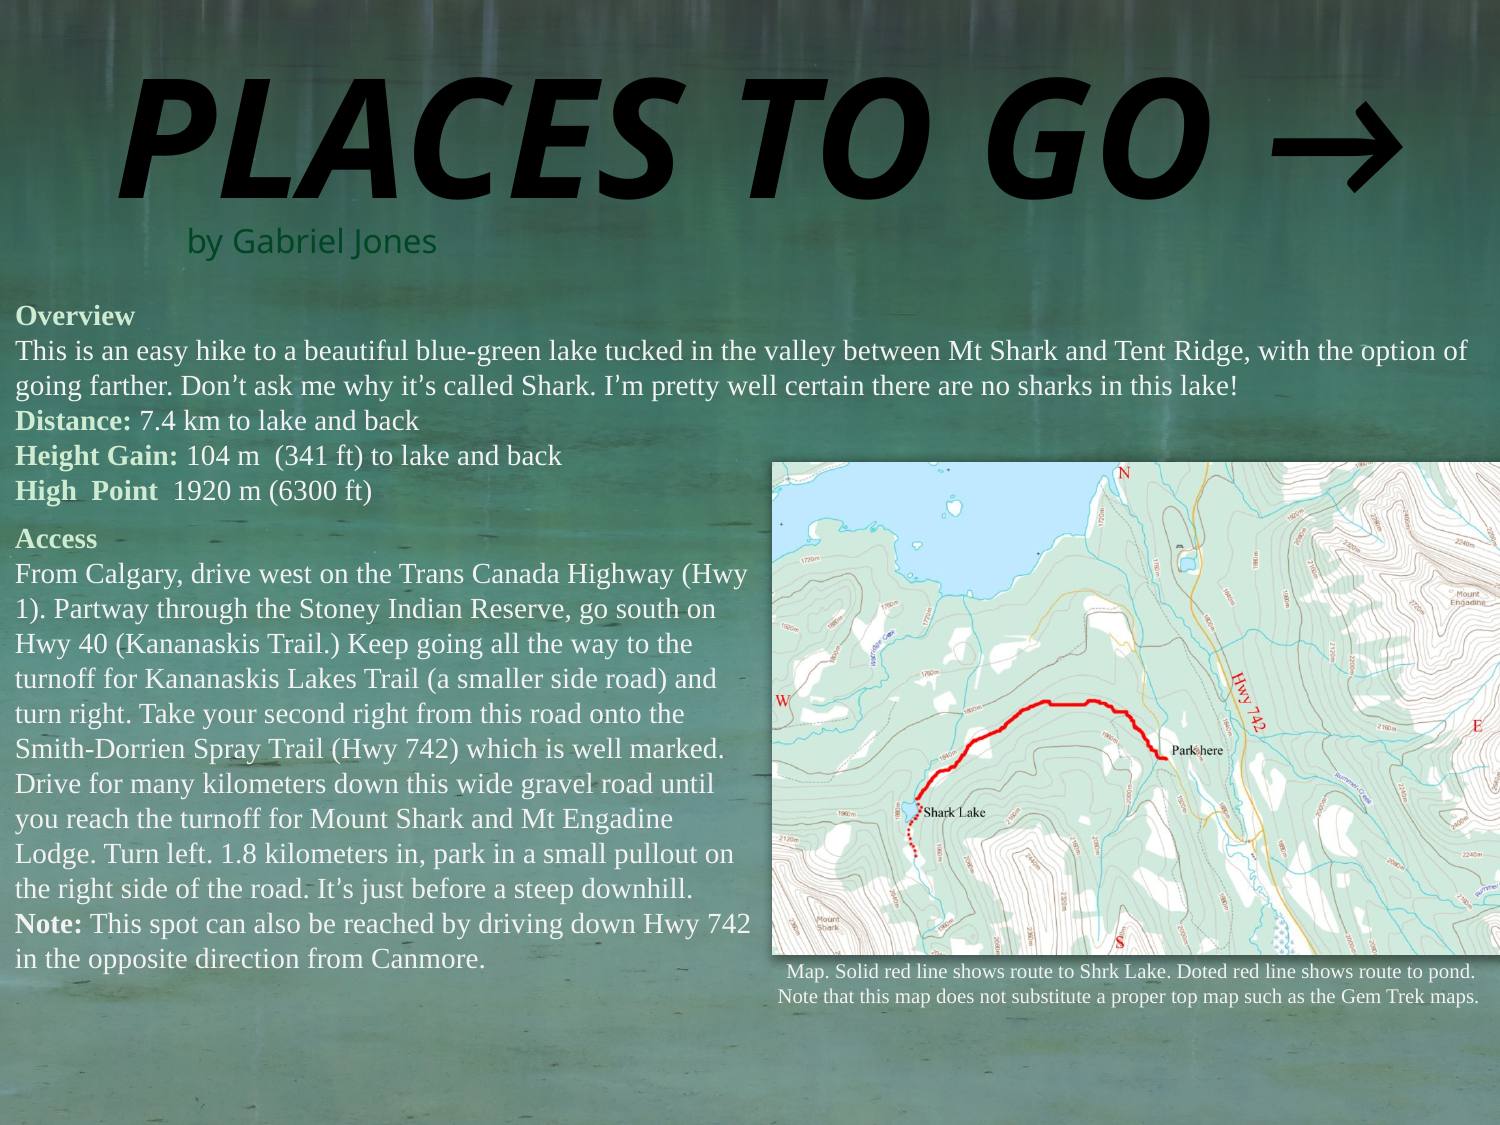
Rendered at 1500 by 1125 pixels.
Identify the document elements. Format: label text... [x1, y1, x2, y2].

text_box PLACES TO GO → [99, 24, 1500, 240]
text_box Map. Solid red line shows route to Shrk Lake. Doted red line shows route to pond. Note that this map does not substitute a proper top map such as the Gem Trek maps. [762, 949, 1500, 1015]
text_box Access From Calgary, drive west on the Trans Canada Highway (Hwy 1). Partway through the Stoney Indian Reserve, go south on Hwy 40 (Kananaskis Trail.) Keep going all the way to the turnoff for Kananaskis Lakes Trail (a smaller side road) and turn right. Take your second right from this road onto the Smith-Dorrien Spray Trail (Hwy 742) which is well marked. Drive for many kilometers down this wide gravel road until you reach the turnoff for Mount Shark and Mt Engadine Lodge. Turn left. 1.8 kilometers in, park in a small pullout on the right side of the road. It’s just before a steep downhill. Note: This spot can also be reached by driving down Hwy 742 in the opposite direction from Canmore. [0, 512, 775, 1027]
text_box by Gabriel Jones [171, 212, 454, 268]
picture [771, 462, 1500, 955]
text_box Overview This is an easy hike to a beautiful blue-green lake tucked in the valley between Mt Shark and Tent Ridge, with the option of going farther. Don’t ask me why it’s called Shark. I’m pretty well certain there are no sharks in this lake! Distance: 7.4 km to lake and back Height Gain: 104 m (341 ft) to lake and back High Point 1920 m (6300 ft) [0, 288, 1500, 512]
